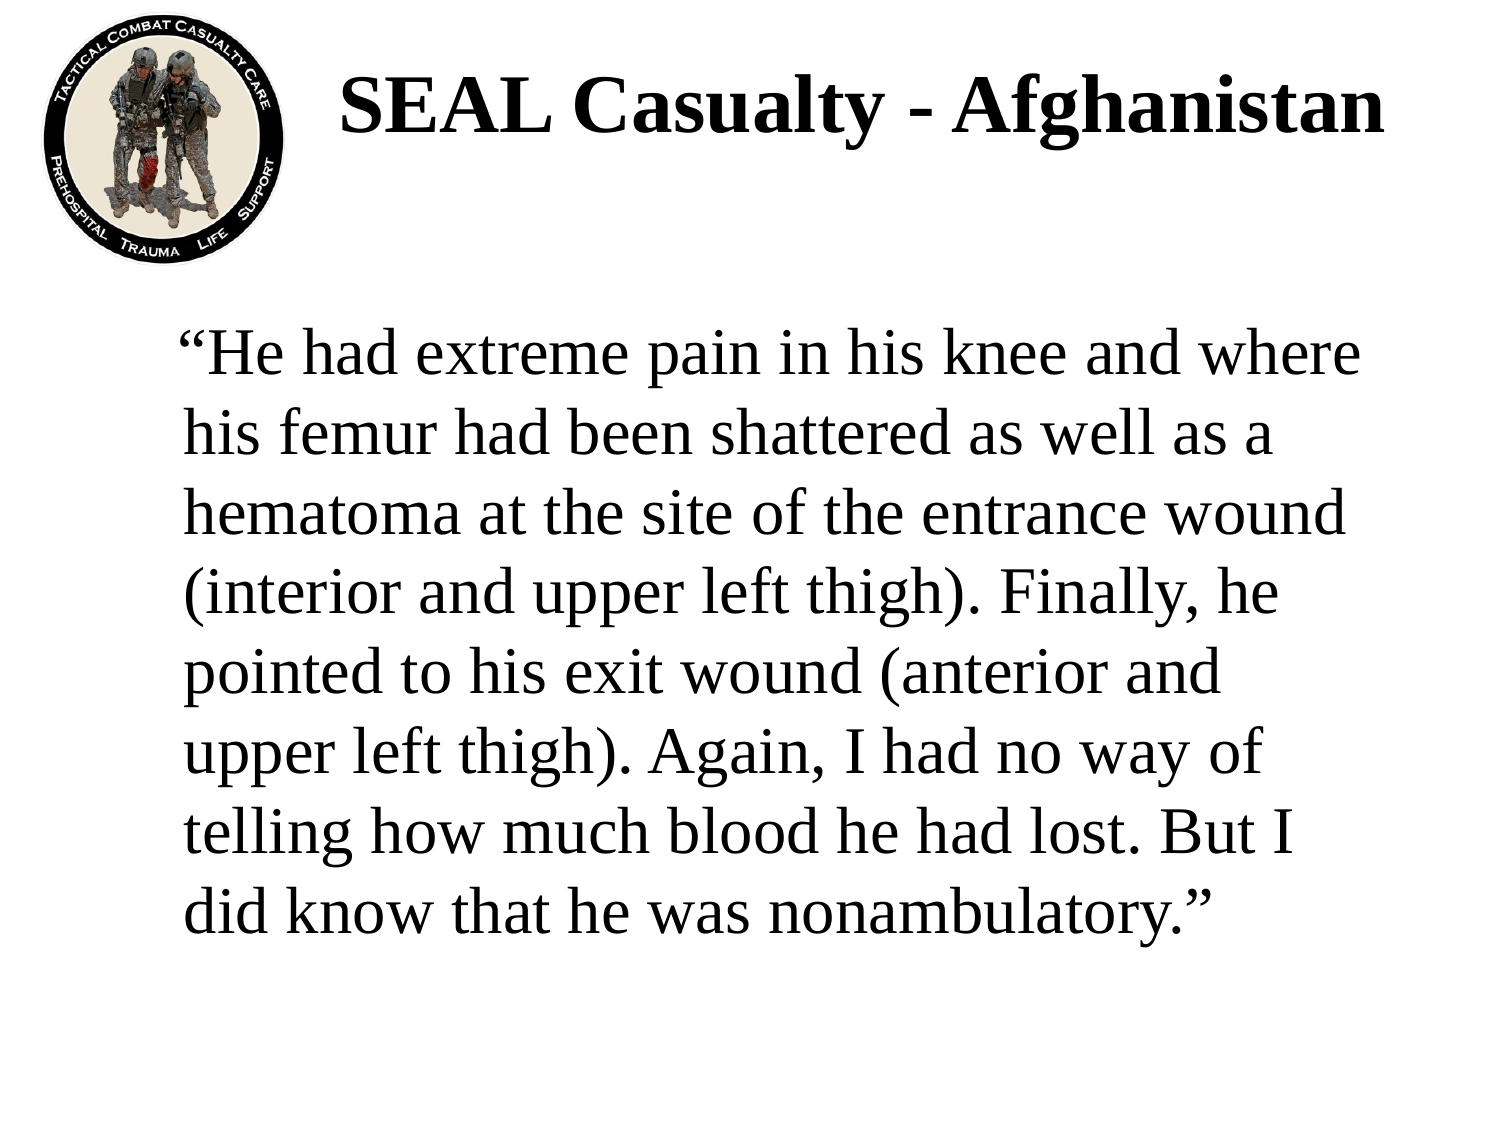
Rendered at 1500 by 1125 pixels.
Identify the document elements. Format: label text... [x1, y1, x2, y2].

title SEAL Casualty - Afghanistan [243, 5, 1482, 194]
list “He had extreme pain in his knee and where his femur had been shattered as well as a hematoma at the site of the entrance wound (interior and upper left thigh). Finally, he pointed to his exit wound (anterior and upper left thigh). Again, I had no way of telling how much blood he had lost. But I did know that he was nonambulatory.” [112, 299, 1388, 976]
picture [37, 7, 288, 270]
